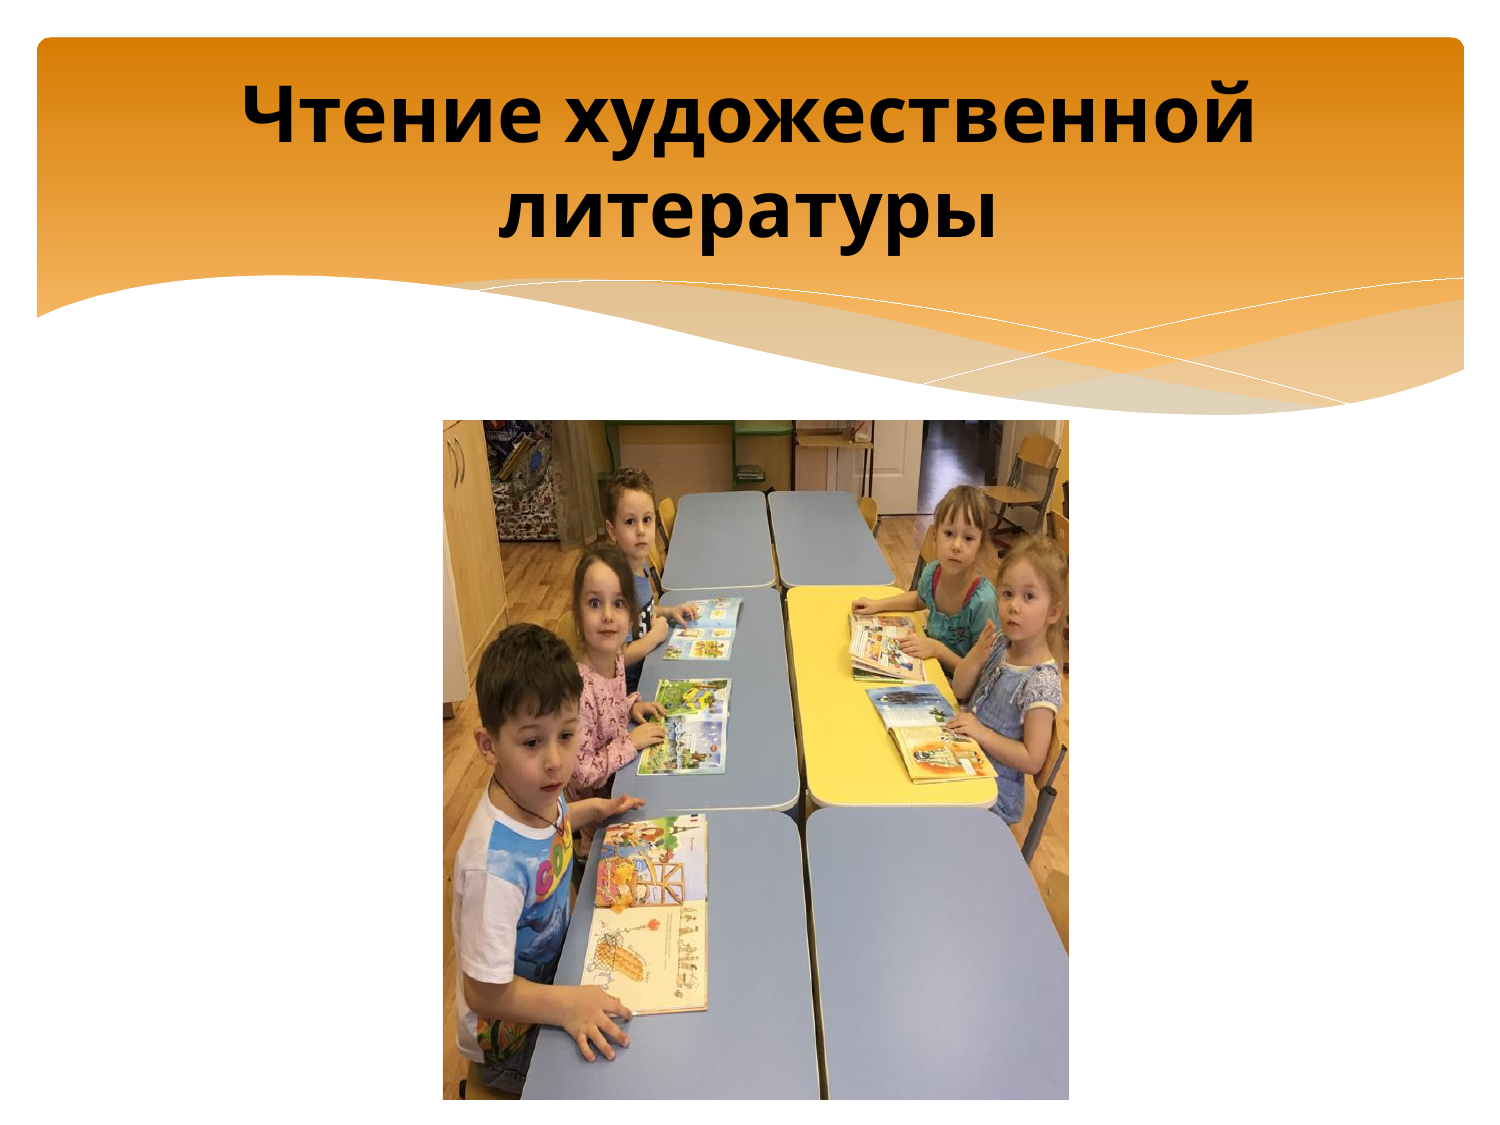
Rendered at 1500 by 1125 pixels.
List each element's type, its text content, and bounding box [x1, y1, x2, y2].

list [442, 420, 1070, 1101]
title Чтение художественной литературы [75, 55, 1425, 261]
